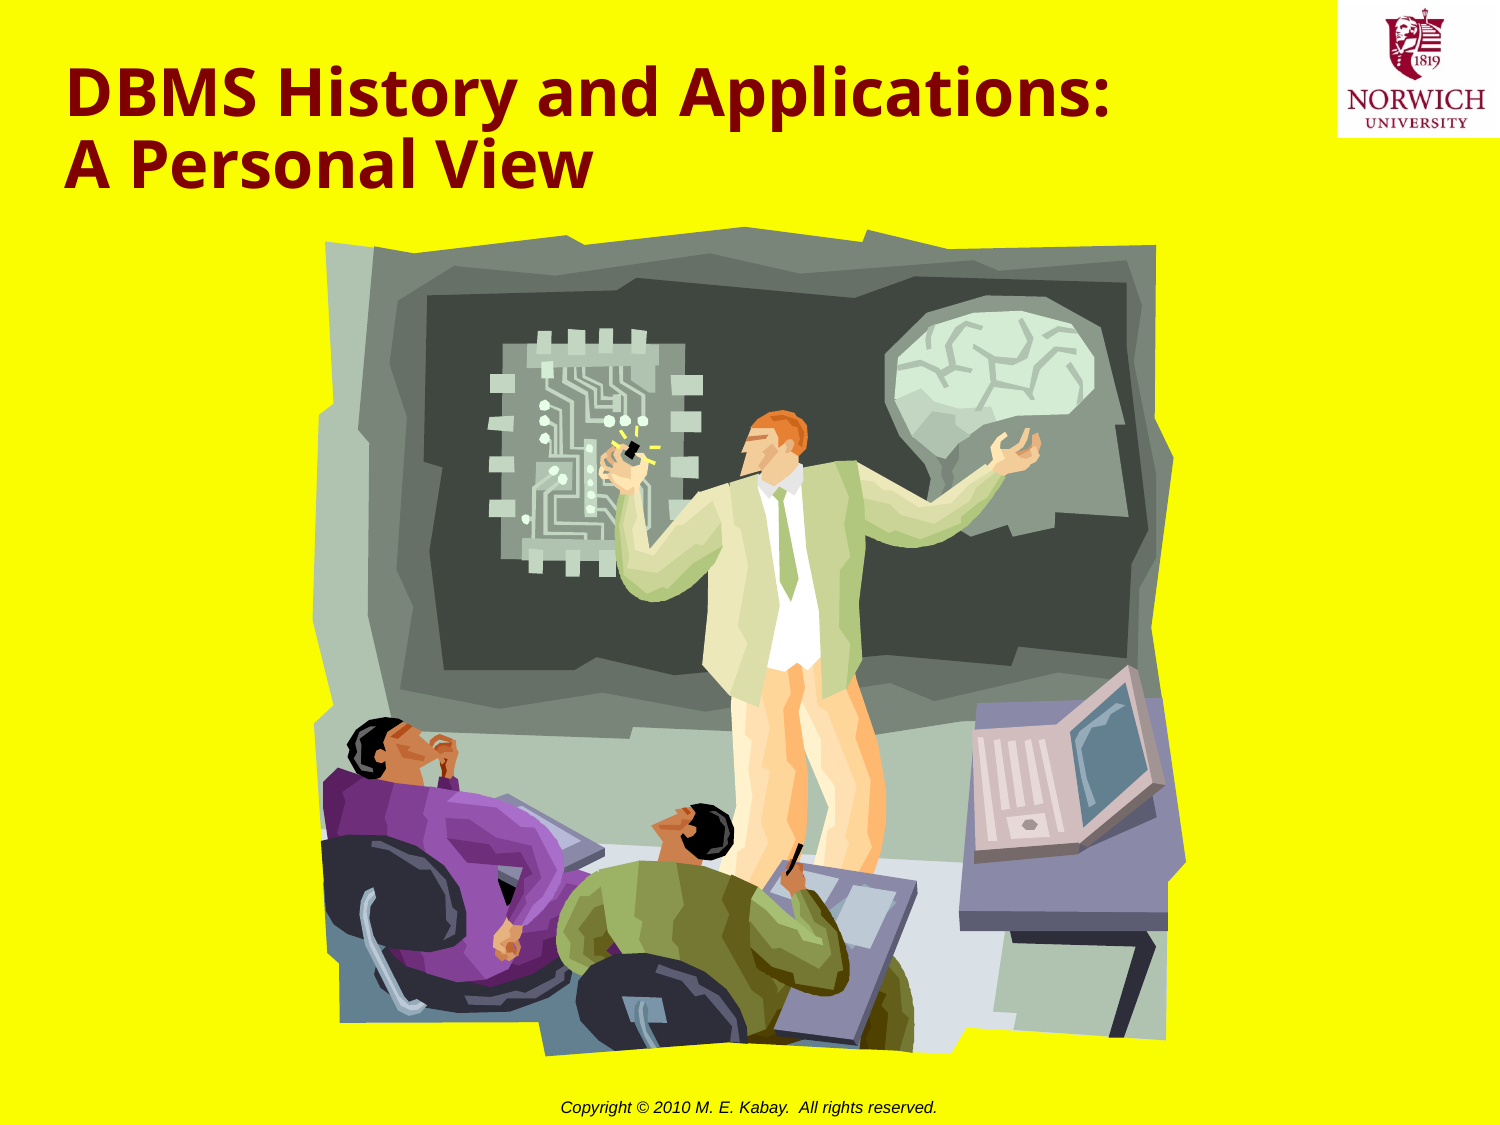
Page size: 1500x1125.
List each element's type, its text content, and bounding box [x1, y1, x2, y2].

title DBMS History and Applications: A Personal View [49, 36, 1339, 226]
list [312, 212, 1201, 1071]
picture [1337, 0, 1500, 138]
